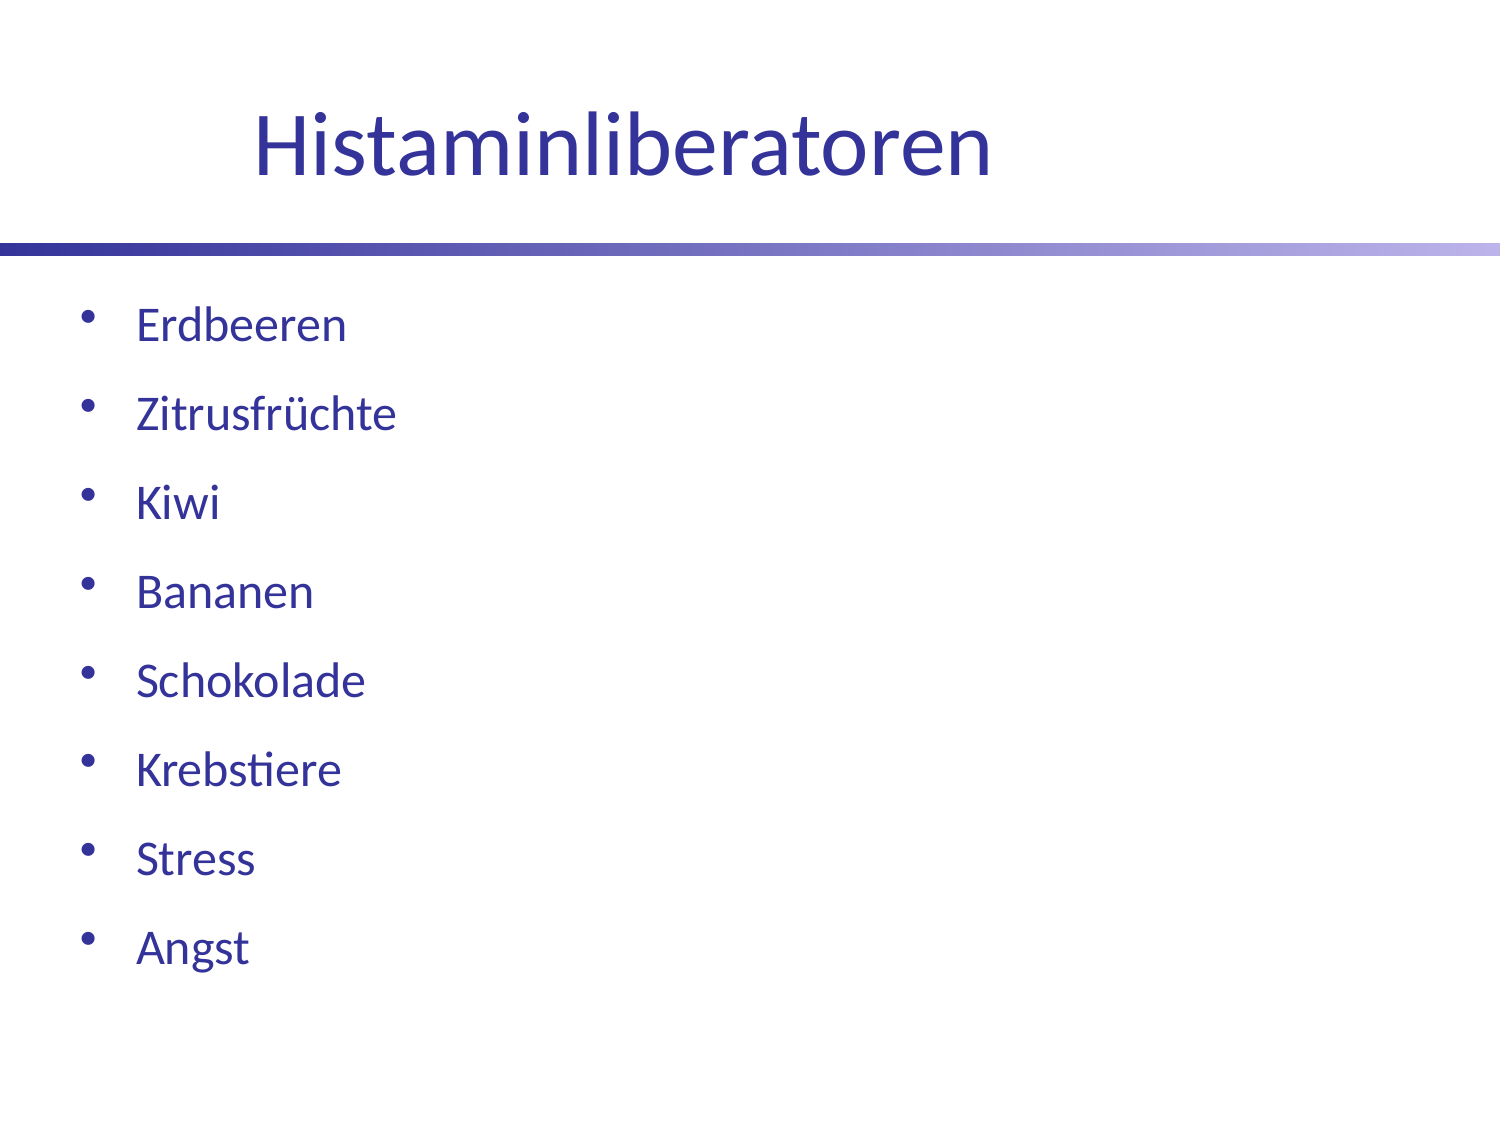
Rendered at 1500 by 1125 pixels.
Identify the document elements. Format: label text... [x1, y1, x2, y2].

title Histaminliberatoren [74, 44, 1174, 233]
list Erdbeeren Zitrusfrüchte Kiwi Bananen Schokolade Krebstiere Stress Angst [64, 290, 717, 1034]
